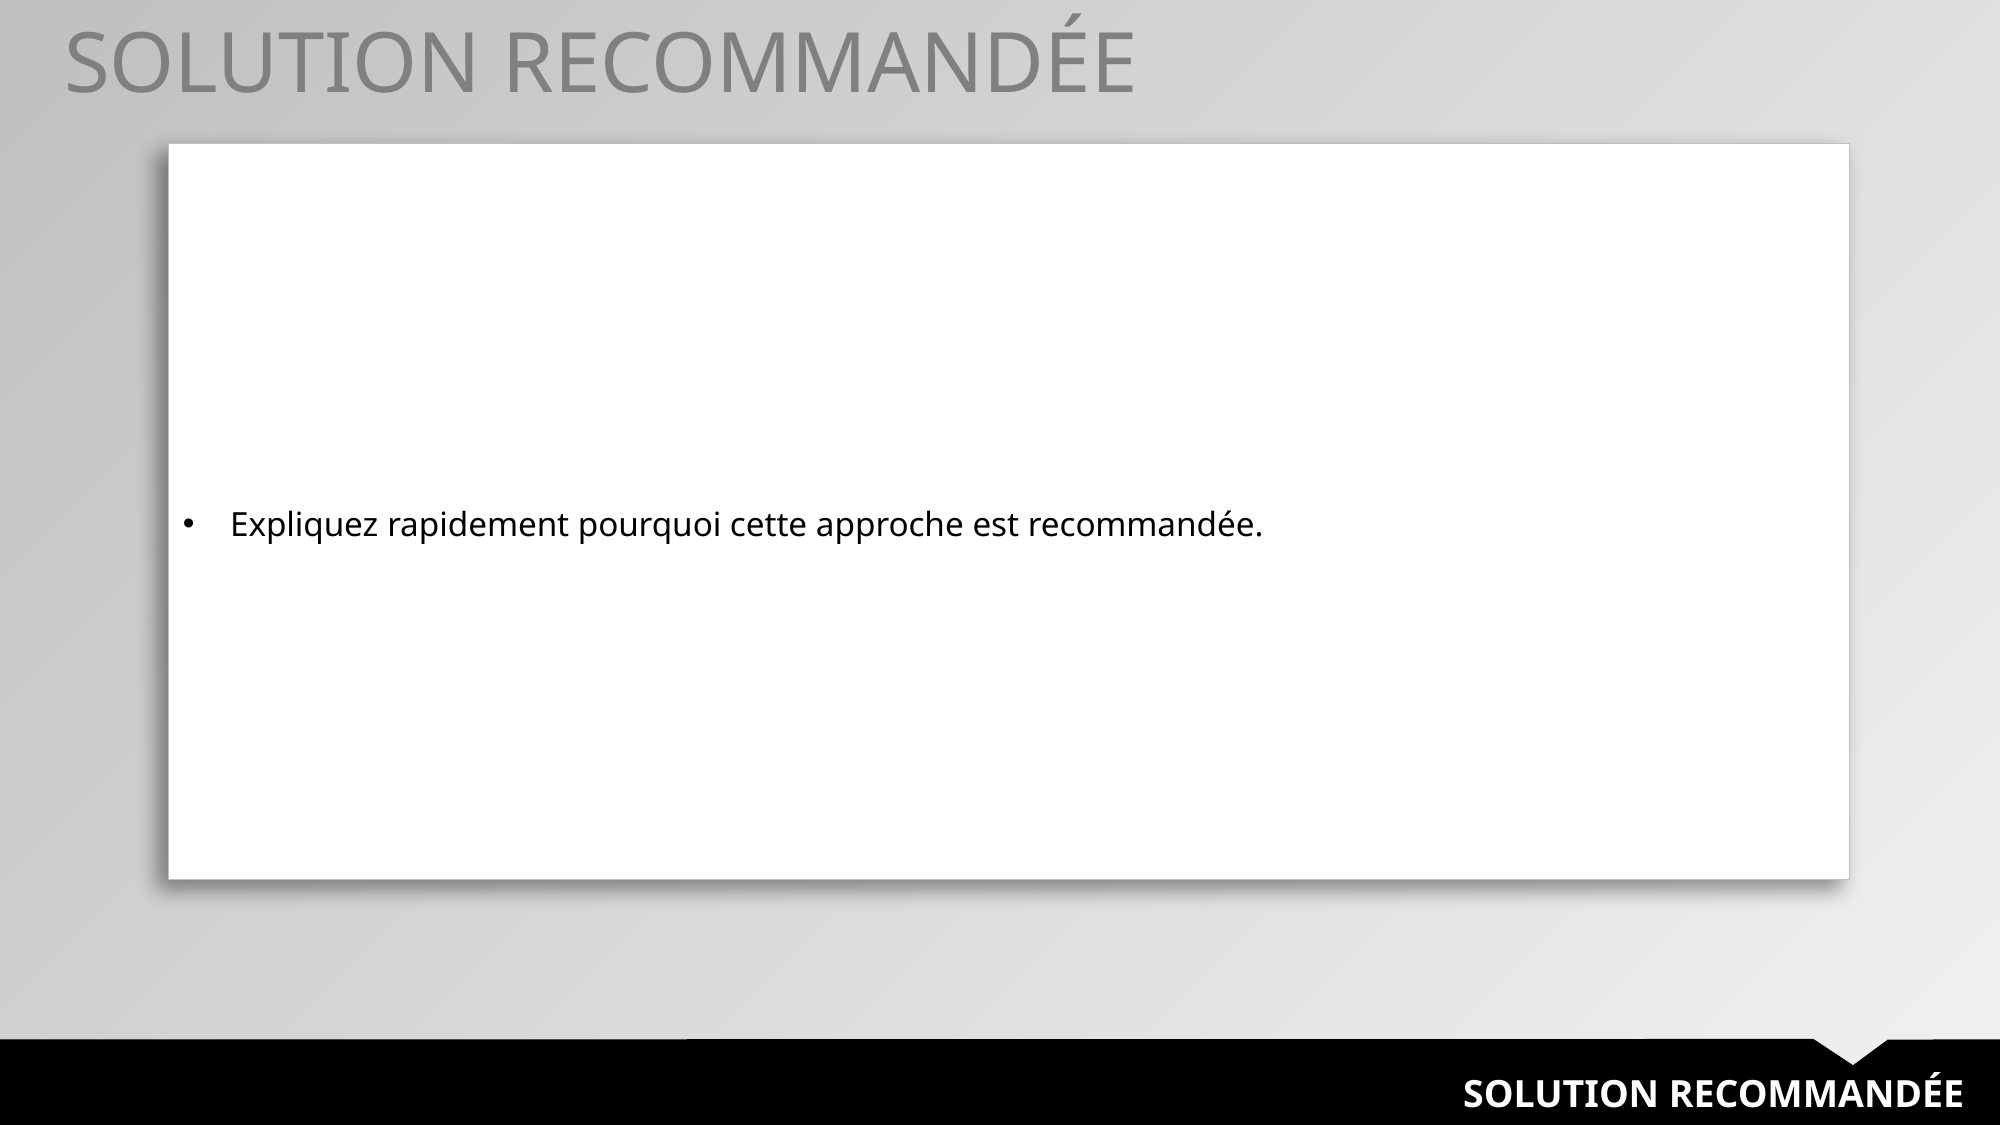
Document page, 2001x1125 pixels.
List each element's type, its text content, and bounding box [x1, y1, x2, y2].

text_box [0, 1037, 2000, 1125]
text_box SOLUTION RECOMMANDÉE [620, 1062, 1980, 1123]
table_header Expliquez rapidement pourquoi cette approche est recommandée. [169, 144, 1849, 879]
text_box SOLUTION RECOMMANDÉE [49, 1, 1568, 117]
